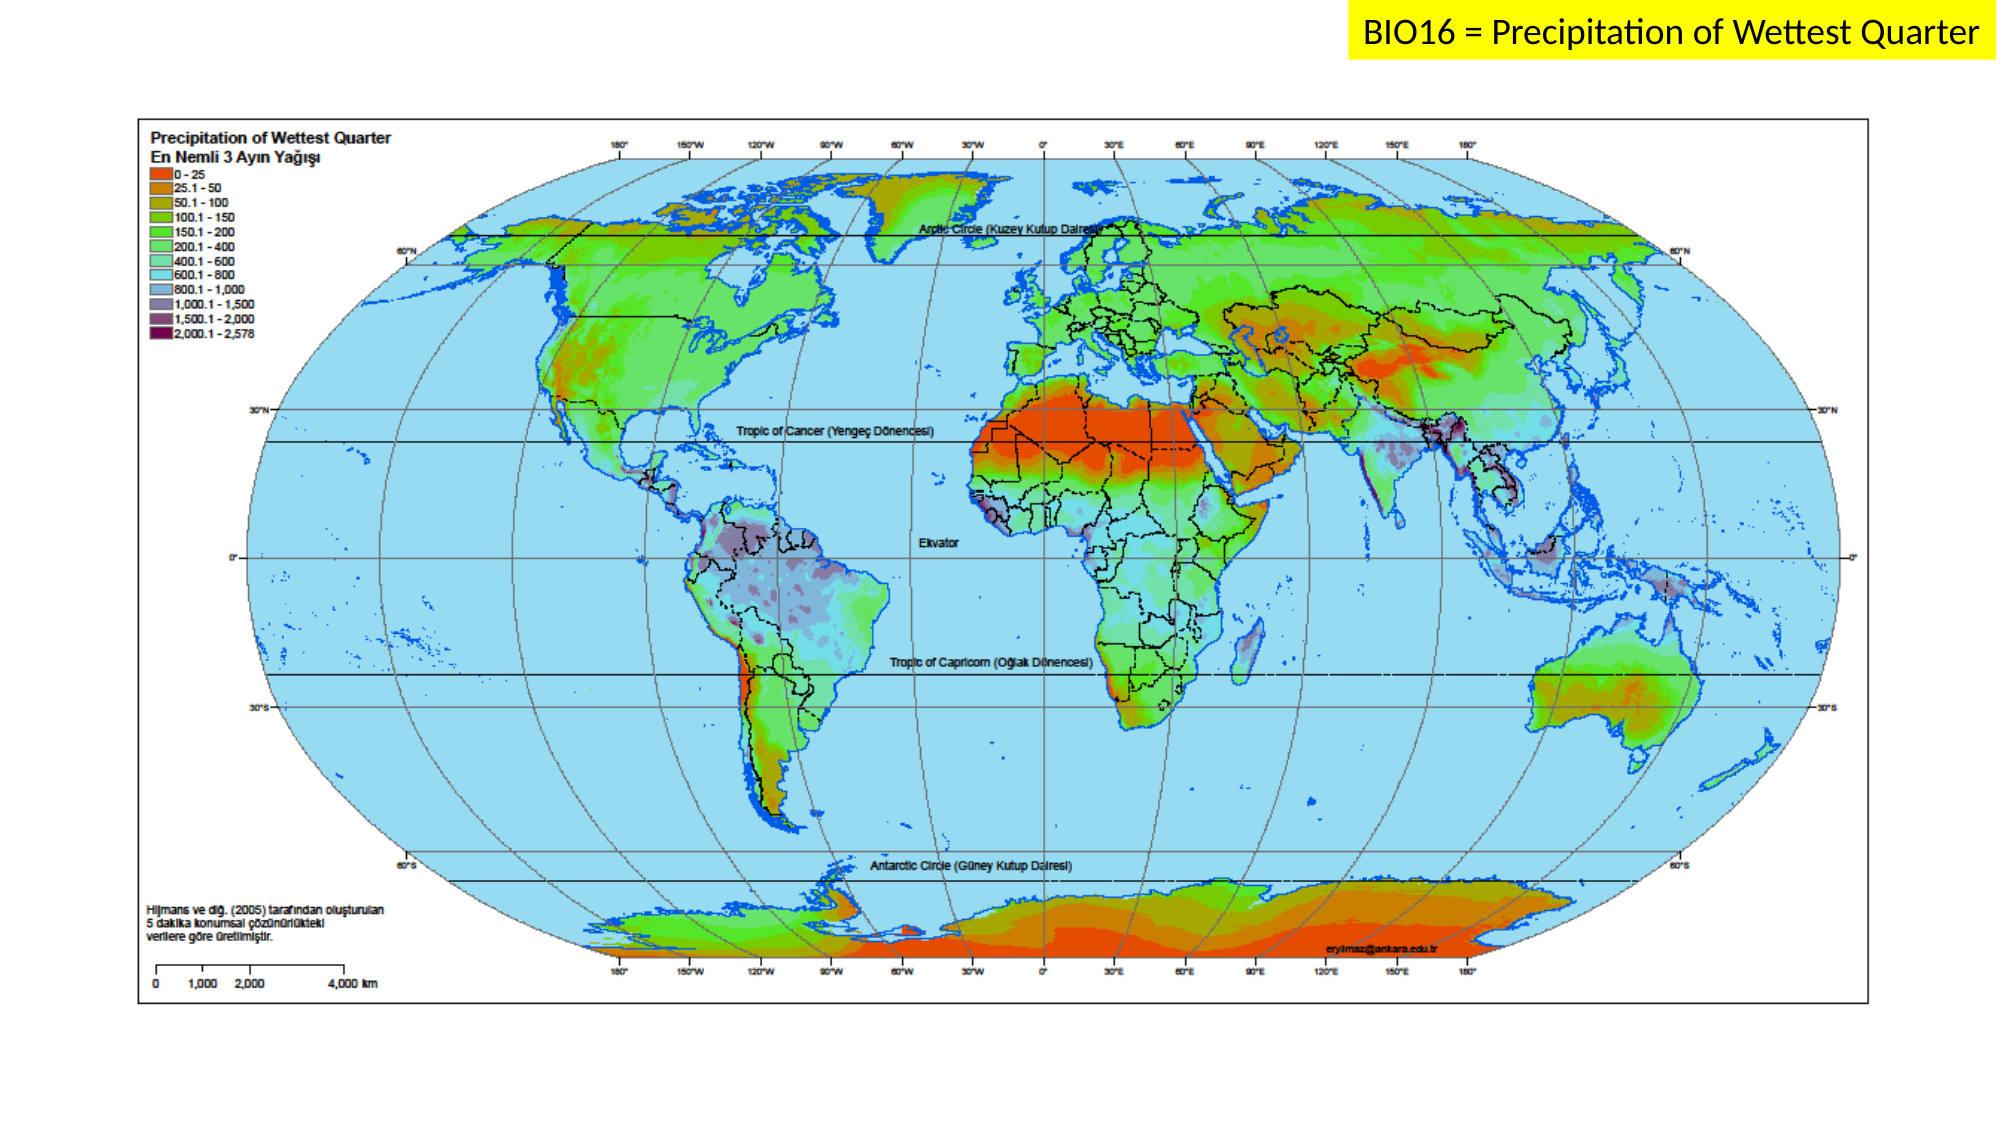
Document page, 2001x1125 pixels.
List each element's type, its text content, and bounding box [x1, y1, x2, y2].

picture [114, 104, 1886, 1021]
text_box BIO16 = Precipitation of Wettest Quarter [1348, 0, 1996, 60]
